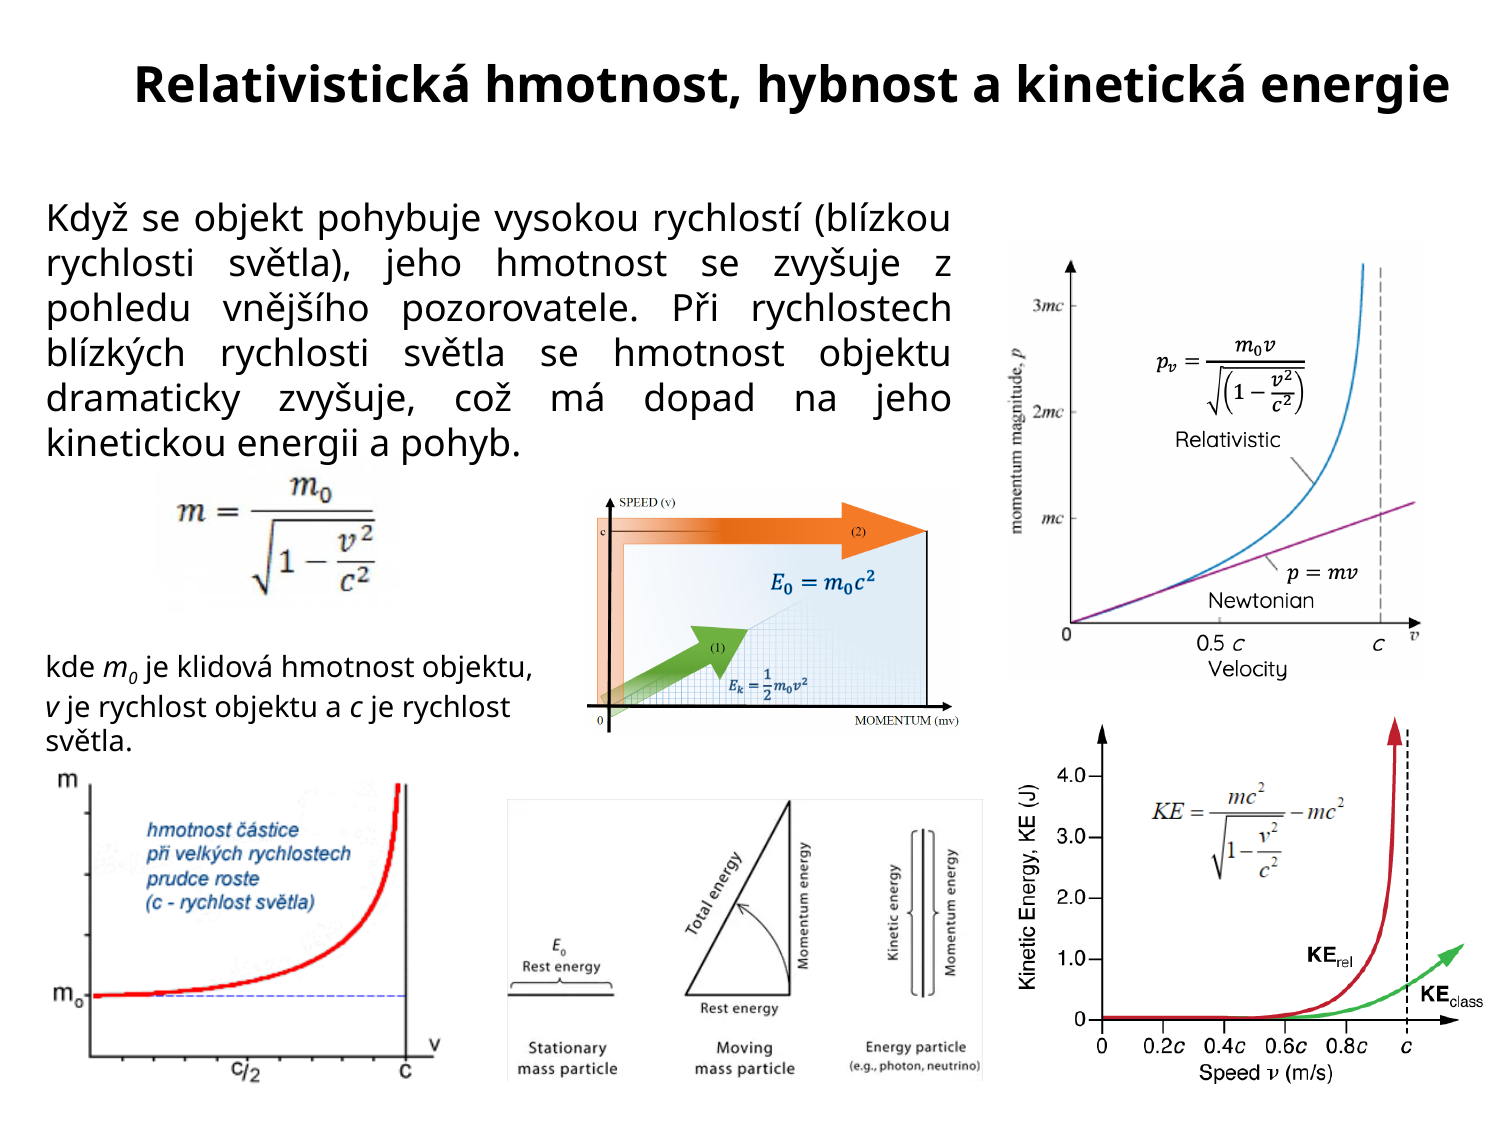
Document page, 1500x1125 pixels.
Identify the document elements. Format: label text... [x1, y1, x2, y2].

picture [587, 490, 964, 733]
text_box Relativistická hmotnost, hybnost a kinetická energie [119, 44, 1470, 120]
picture [48, 771, 443, 1085]
picture [1011, 711, 1487, 1089]
picture [1002, 239, 1428, 685]
text_box Když se objekt pohybuje vysokou rychlostí (blízkou rychlosti světla), jeho hmotnost se zvyšuje z pohledu vnějšího pozorovatele. Při rychlostech blízkých rychlosti světla se hmotnost objektu dramaticky zvyšuje, což má dopad na jeho kinetickou energii a pohyb. [30, 186, 968, 517]
picture [506, 798, 984, 1081]
picture [154, 454, 400, 613]
text_box kde m0 je klidová hmotnost objektu, v je rychlost objektu a c je rychlost světla. [30, 640, 563, 766]
